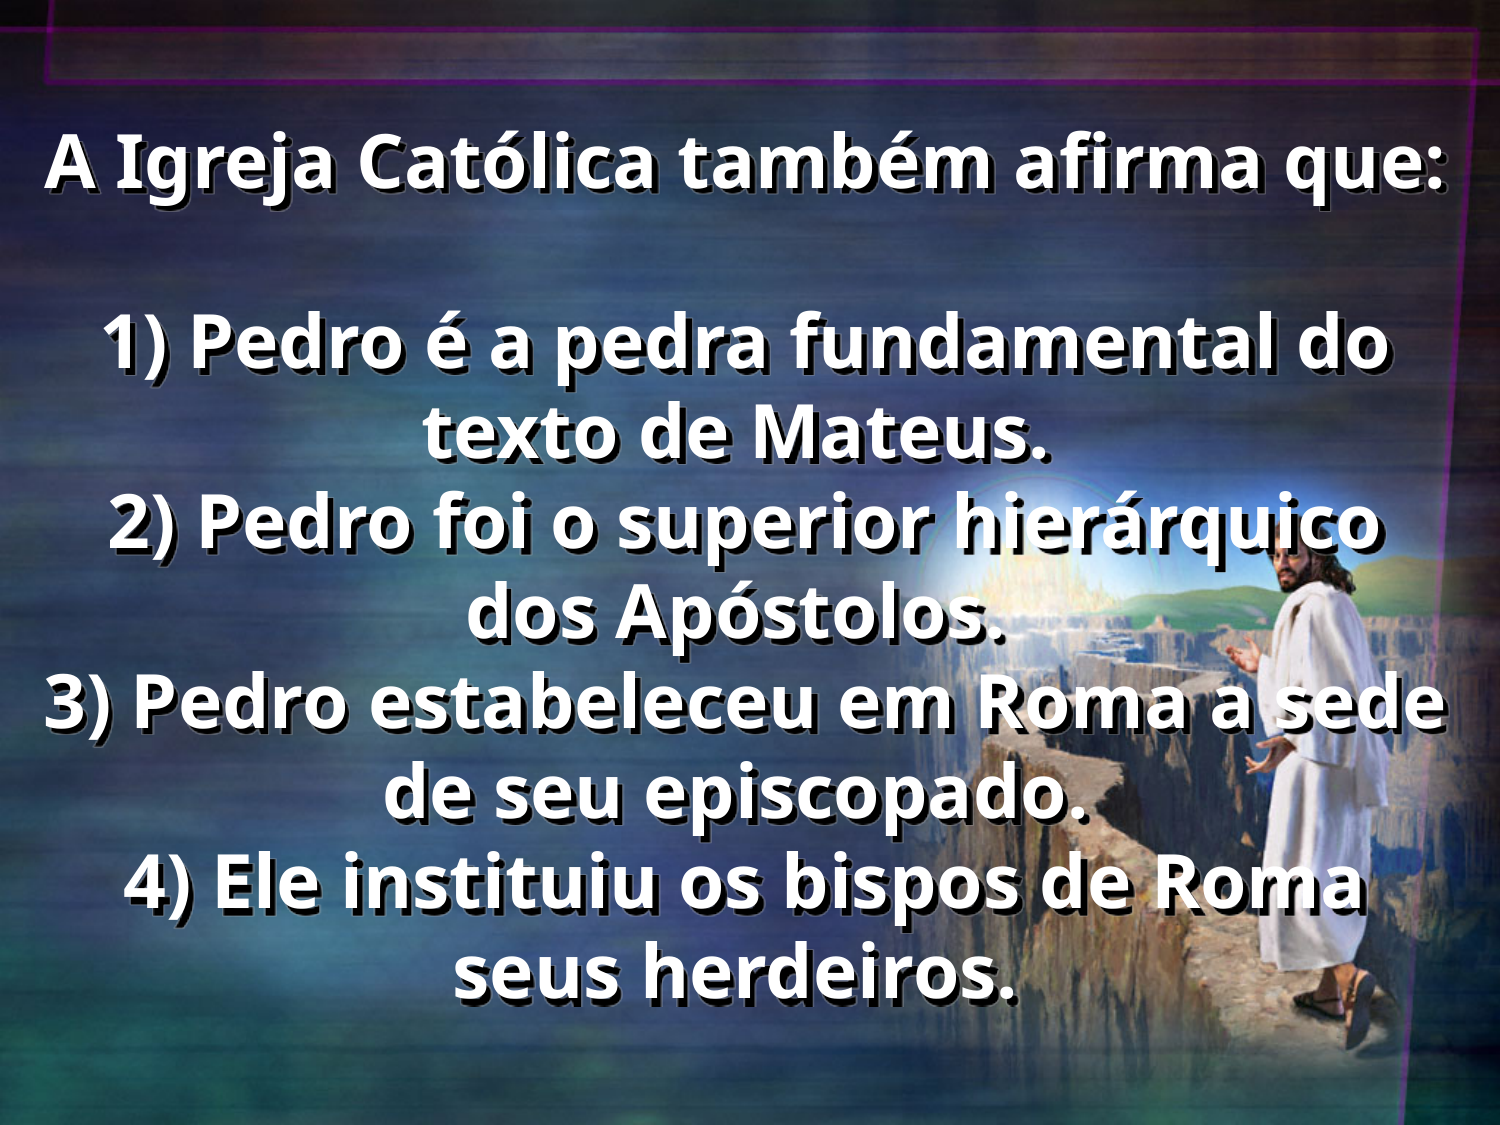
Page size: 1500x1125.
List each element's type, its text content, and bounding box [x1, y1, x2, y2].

picture [0, 0, 1500, 1125]
title A Igreja Católica também afirma que: 1) Pedro é a pedra fundamental do texto de Mateus. 2) Pedro foi o superior hierárquico dos Apóstolos. 3) Pedro estabeleceu em Roma a sede de seu episcopado. 4) Ele instituiu os bispos de Roma seus herdeiros. [20, 164, 1471, 965]
